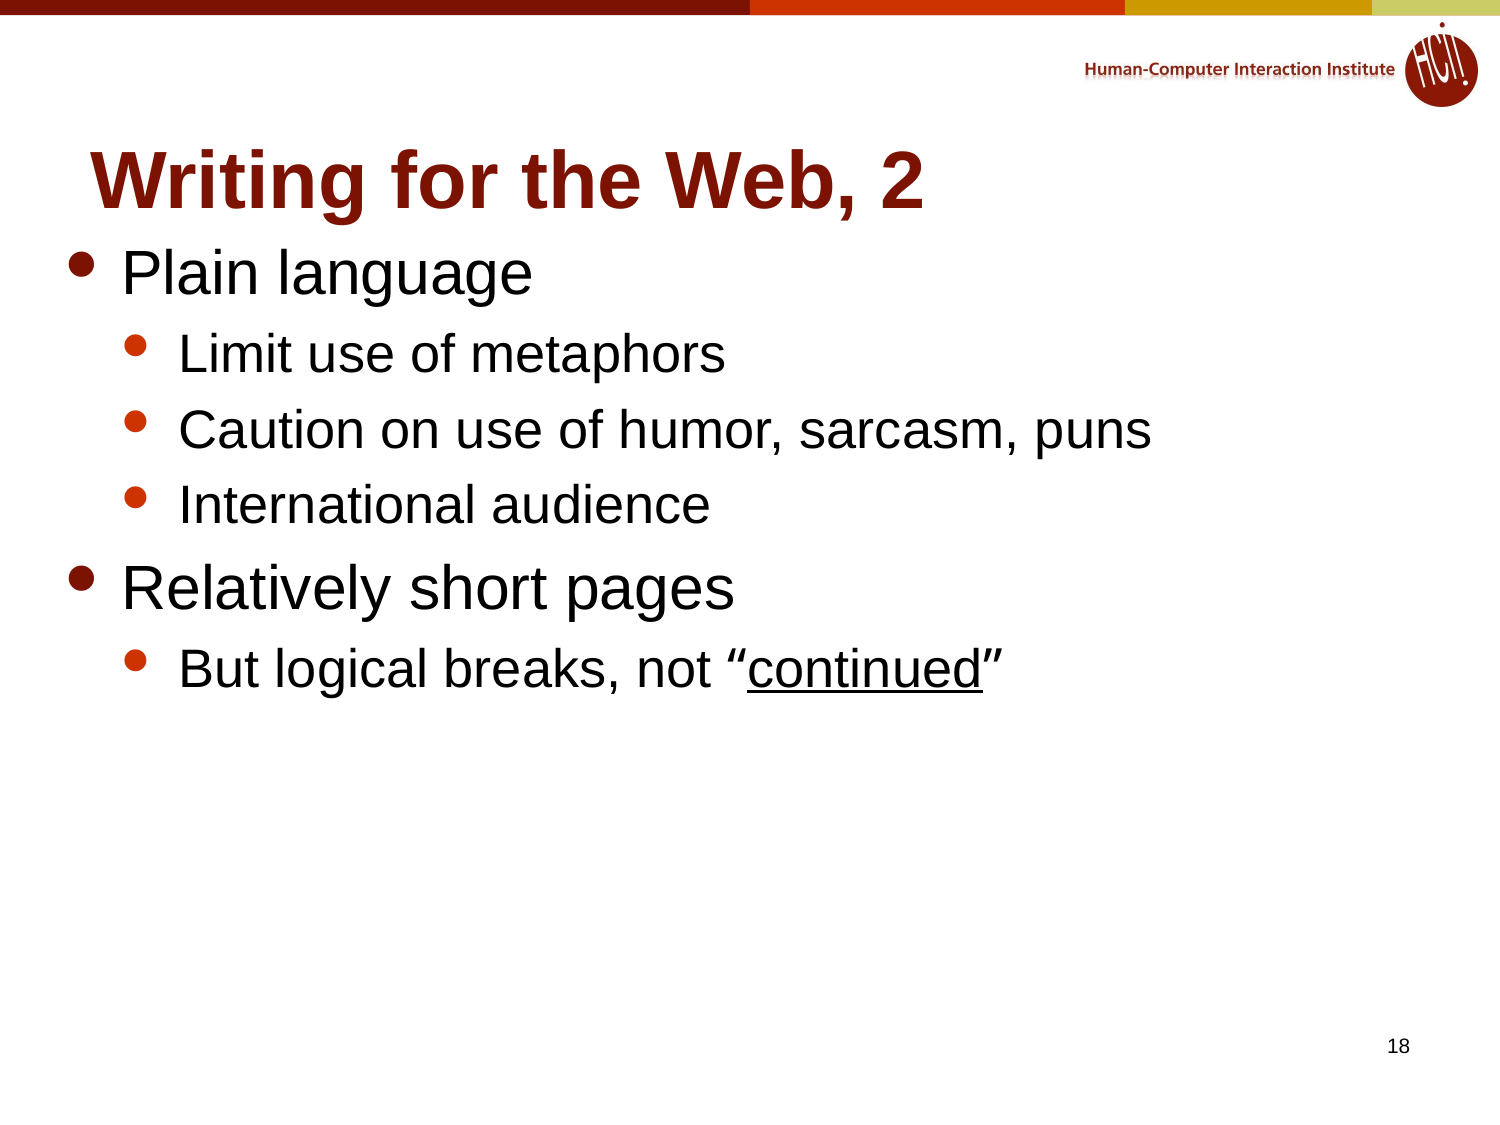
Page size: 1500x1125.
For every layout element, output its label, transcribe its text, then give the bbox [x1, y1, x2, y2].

picture [1313, 22, 1478, 107]
title Writing for the Web, 2 [74, 19, 1313, 224]
list Plain language Limit use of metaphors Caution on use of humor, sarcasm, puns International audience Relatively short pages But logical breaks, not “continued” [49, 224, 1470, 1125]
